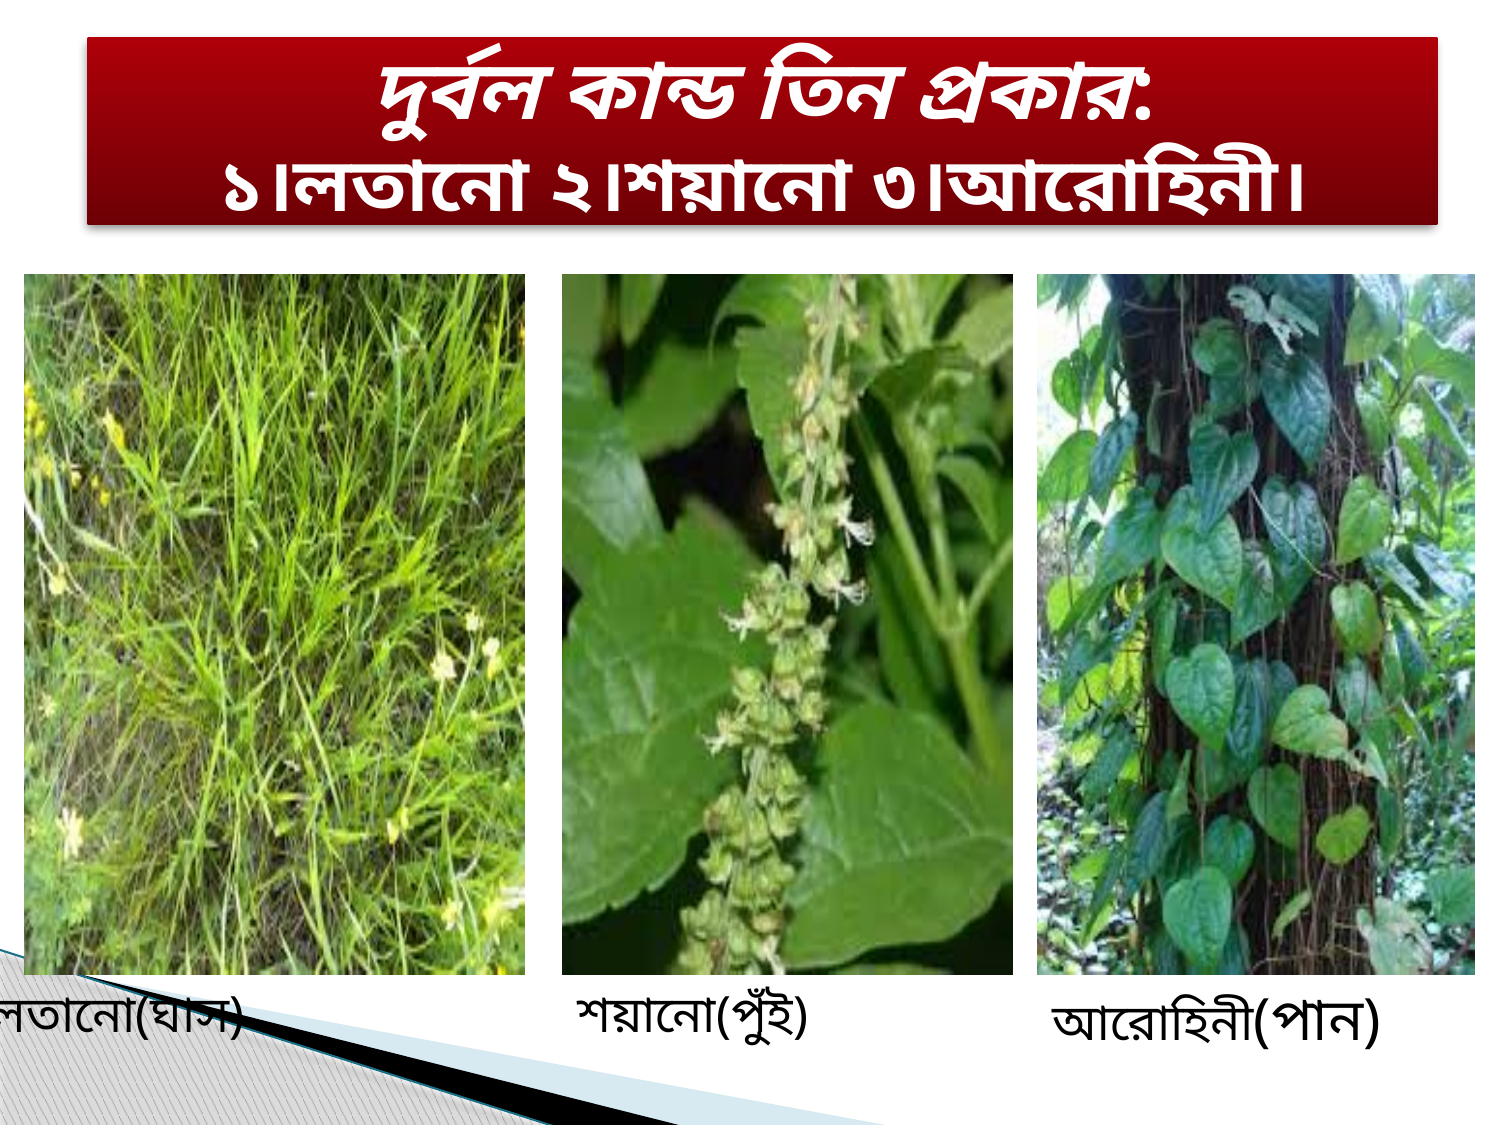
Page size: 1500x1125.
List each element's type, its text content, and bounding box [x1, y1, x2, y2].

picture [1037, 274, 1476, 976]
picture [562, 274, 1013, 976]
text_box লতানো(ঘাস) [0, 974, 550, 1050]
title দুর্বল কান্ড তিন প্রকার: ১।লতানো ২।শয়ানো ৩।আরোহিনী। [87, 37, 1438, 225]
text_box আরোহিনী(পান) [1037, 975, 1500, 1060]
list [24, 274, 526, 976]
text_box শয়ানো(পুঁই) [562, 985, 1013, 1050]
